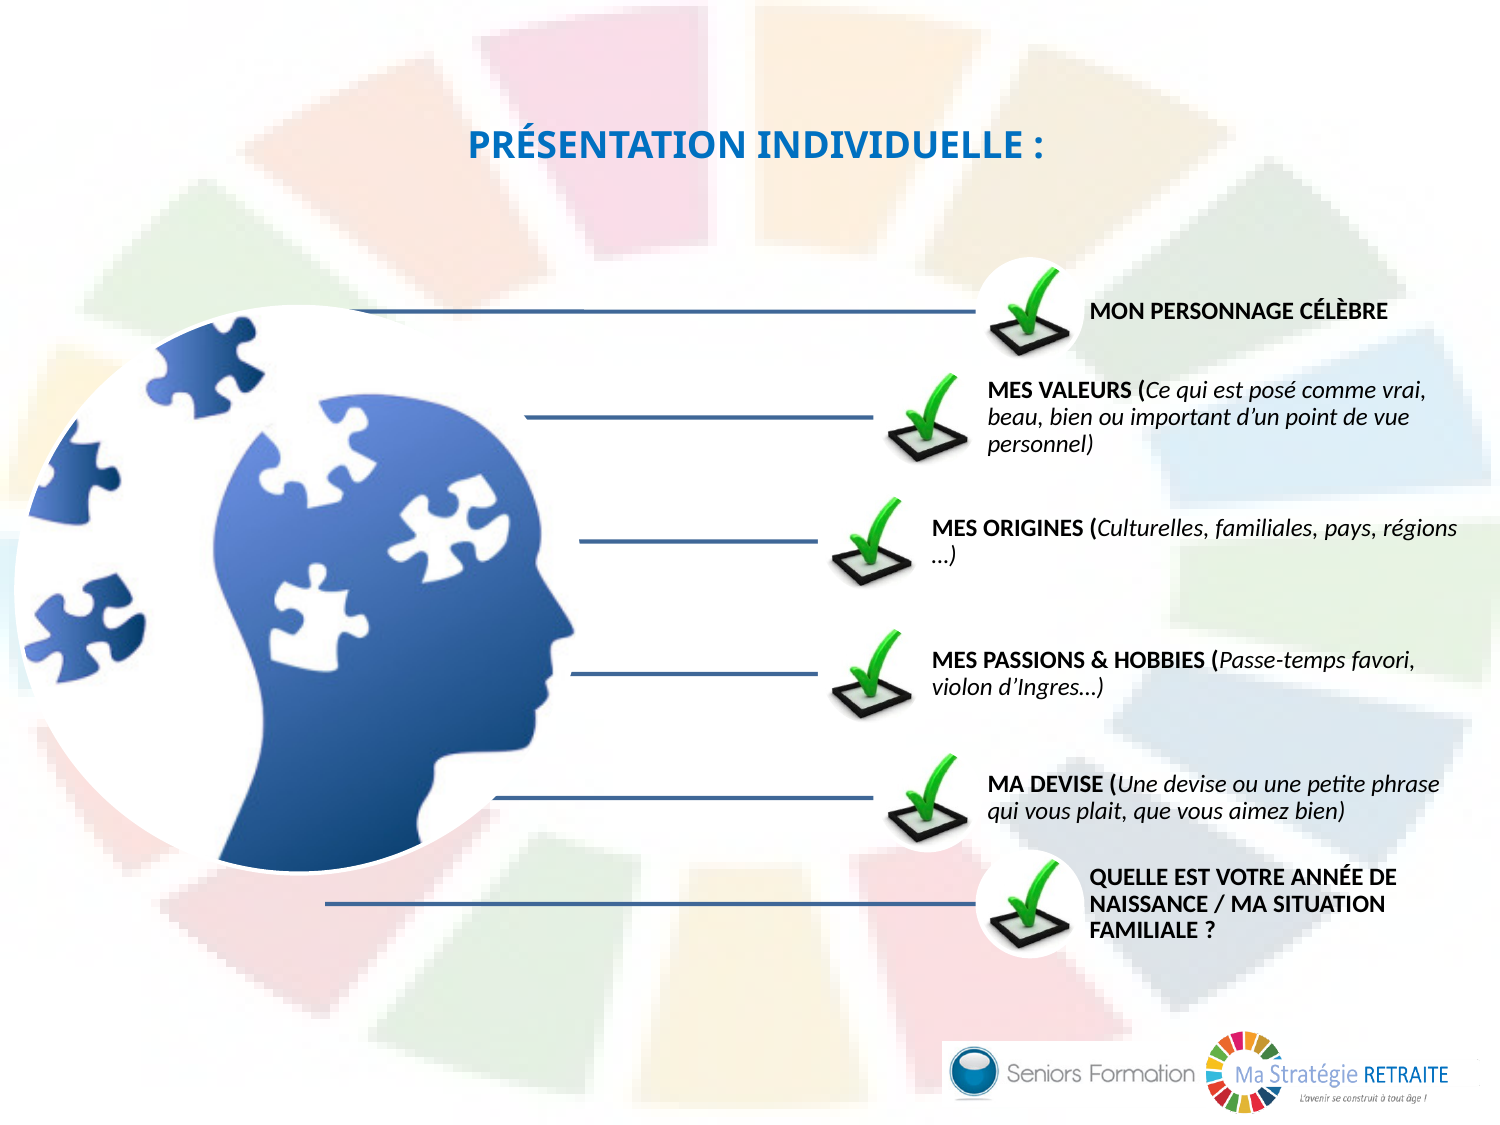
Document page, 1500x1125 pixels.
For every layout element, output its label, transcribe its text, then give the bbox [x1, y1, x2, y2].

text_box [9, 259, 1500, 957]
picture [941, 1030, 1480, 1114]
text_box PRÉSENTATION INDIVIDUELLE : [98, 100, 1413, 186]
